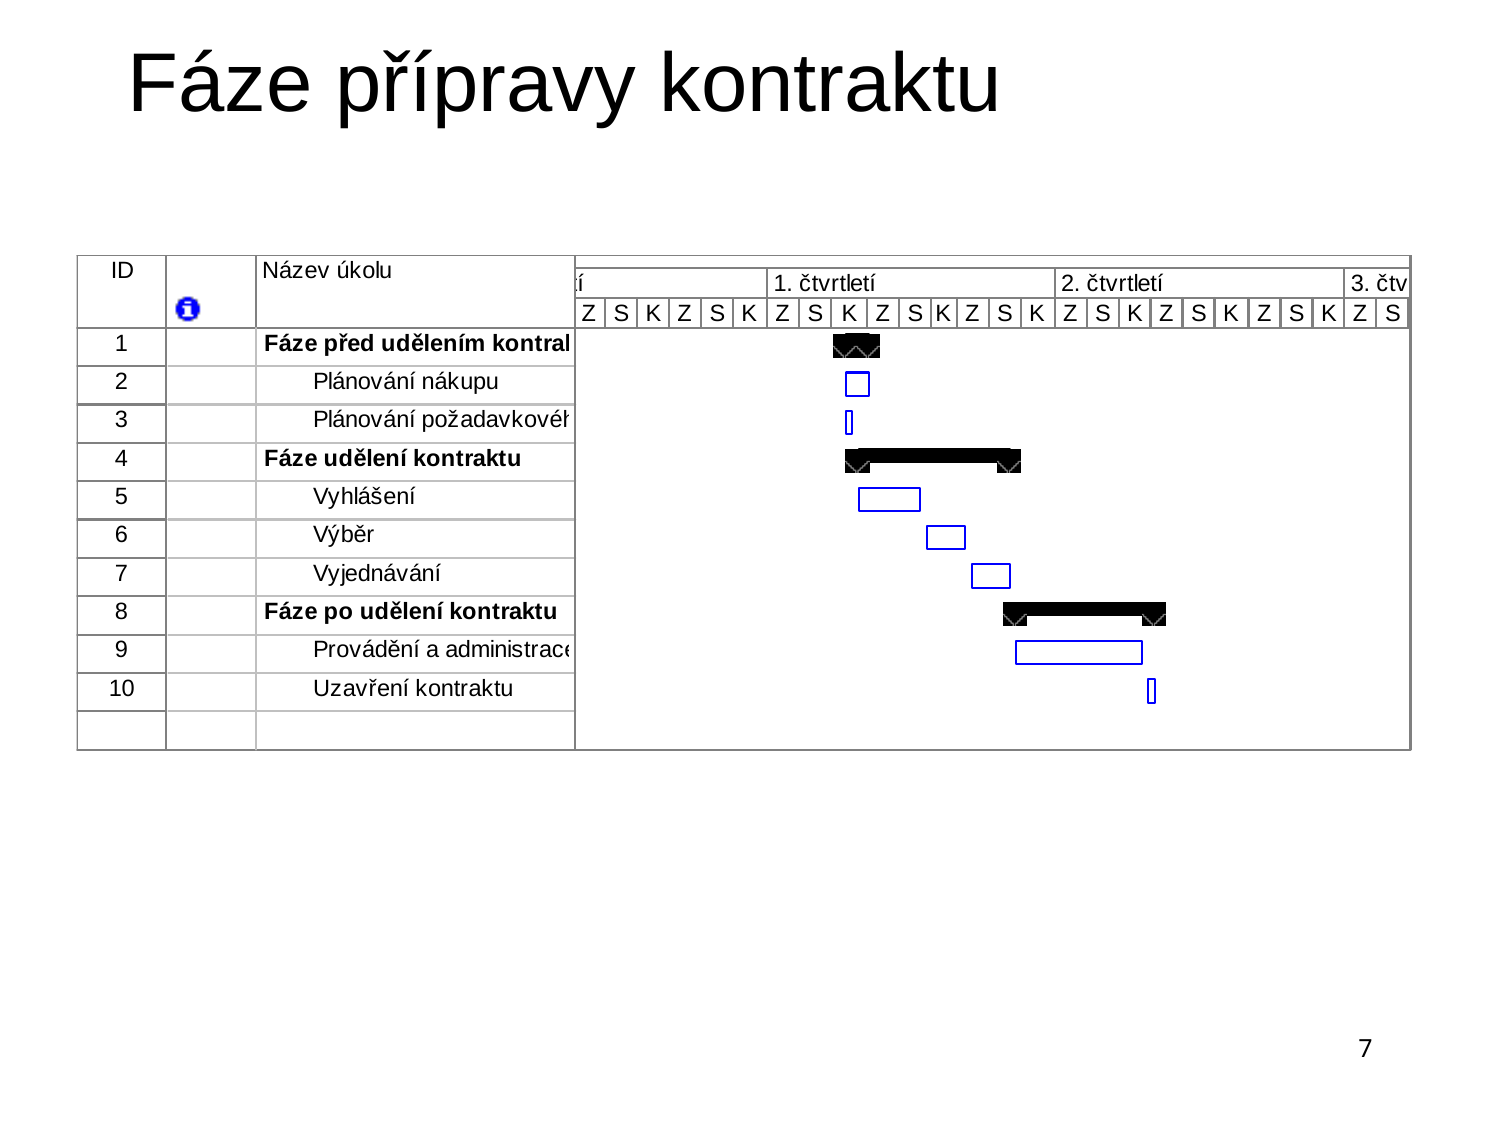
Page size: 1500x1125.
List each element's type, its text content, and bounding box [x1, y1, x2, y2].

slide_number 7 [1074, 1024, 1388, 1101]
title Fáze přípravy kontraktu [112, 42, 1388, 136]
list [76, 255, 1415, 752]
